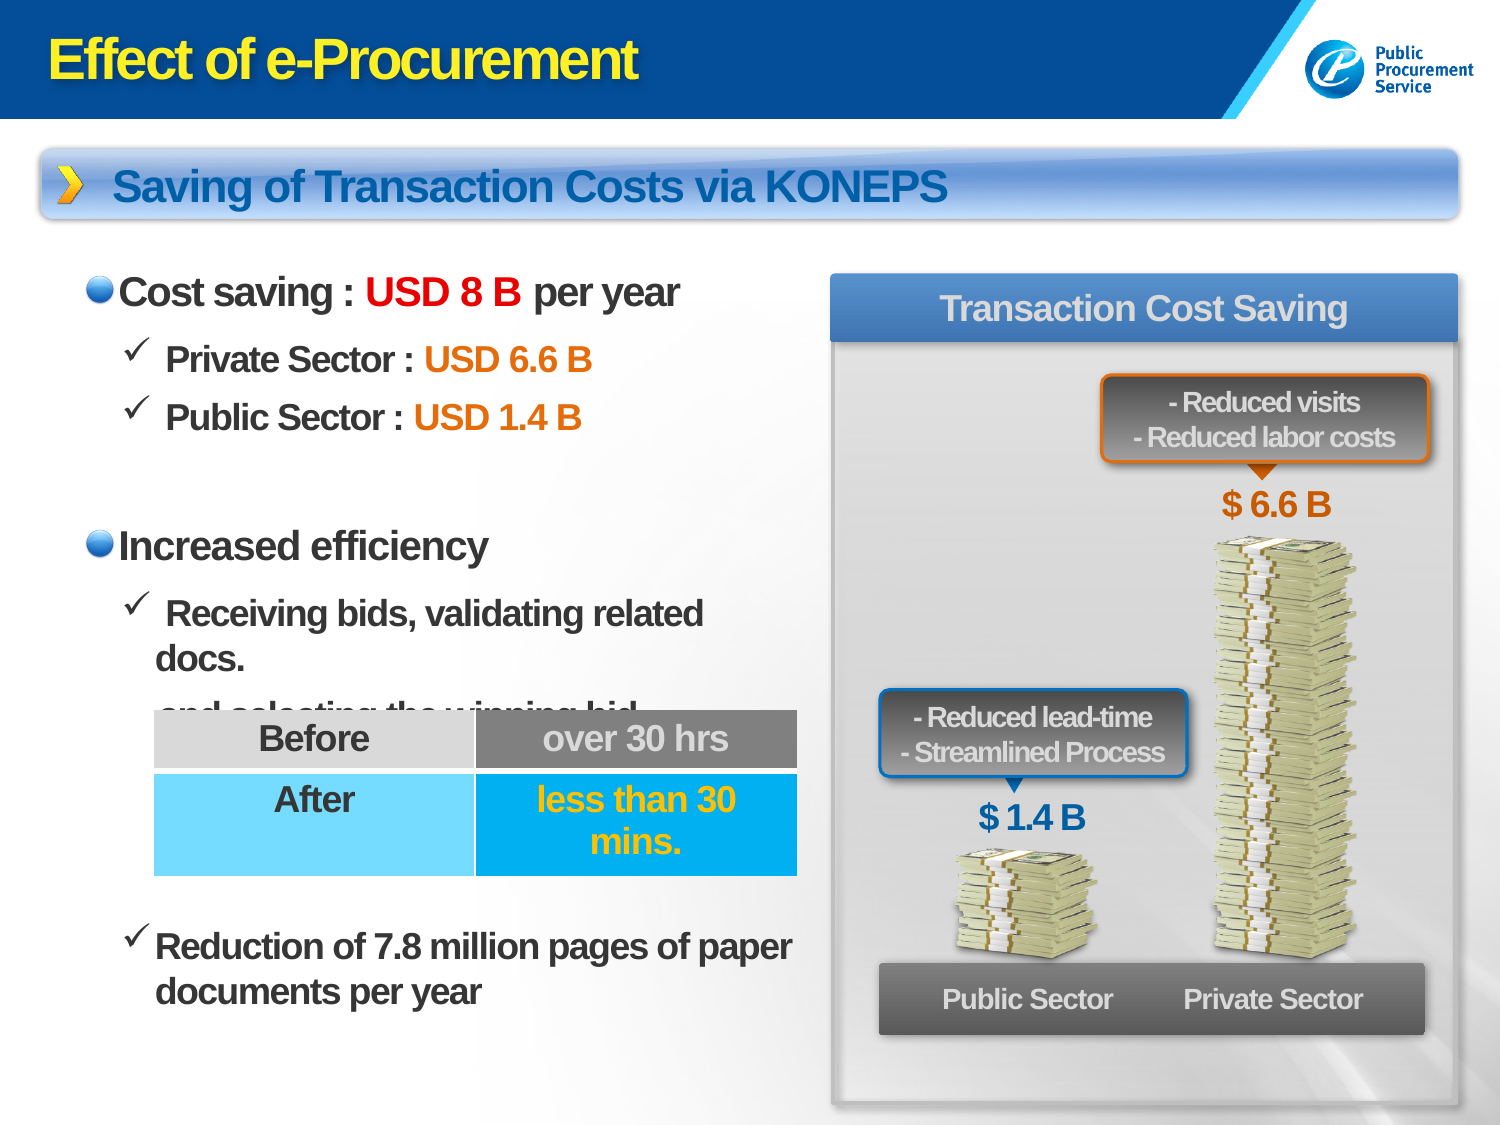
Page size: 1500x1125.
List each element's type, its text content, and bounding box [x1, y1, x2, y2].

table_header over 30 hrs [476, 710, 797, 768]
text_box $ 1.4 B [963, 802, 1102, 839]
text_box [879, 689, 1188, 794]
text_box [1210, 524, 1357, 965]
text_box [1101, 374, 1429, 481]
text_box Private Sector [1168, 972, 1379, 1023]
text_box $ 6.6 B [1207, 489, 1348, 526]
text_box [877, 961, 1426, 1036]
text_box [40, 148, 1460, 219]
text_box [951, 837, 1099, 965]
text_box Effect of e-Procurement [32, 13, 655, 99]
text_box [831, 347, 1458, 1105]
text_box Increased efficiency Receiving bids, validating related docs. and selecting the winning bid Reduction of 7.8 million pages of paper documents per year [70, 511, 809, 1077]
text_box Cost saving : USD 8 B per year Private Sector : USD 6.6 B Public Sector : USD 1.4 B [70, 257, 809, 446]
table_cell less than 30 mins. [476, 774, 797, 876]
text_box Transaction Cost Saving [830, 273, 1459, 343]
table_cell After [154, 774, 474, 876]
picture [0, 0, 1500, 1125]
text_box Public Sector [927, 972, 1129, 1023]
table_header Before [154, 710, 474, 768]
